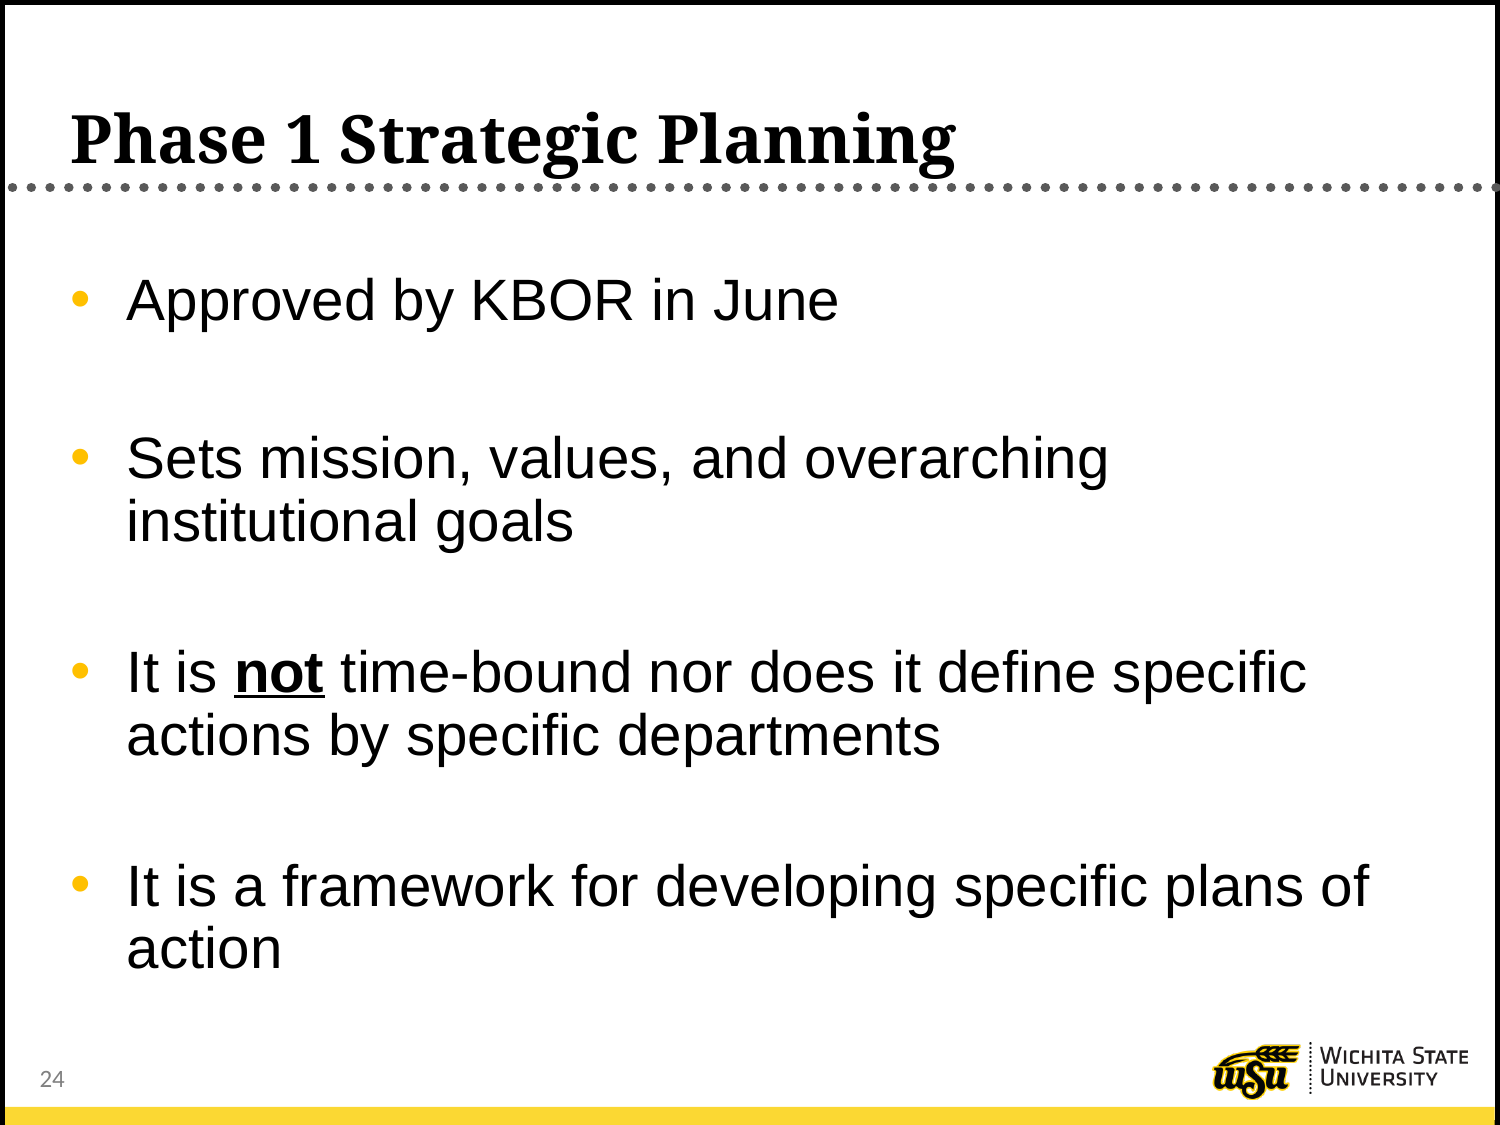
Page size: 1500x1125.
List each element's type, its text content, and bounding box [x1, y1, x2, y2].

picture [1212, 1042, 1468, 1100]
title Phase 1 Strategic Planning [55, 45, 1450, 184]
list Approved by KBOR in June Sets mission, values, and overarching institutional goals It is not time-bound nor does it define specific actions by specific departments It is a framework for developing specific plans of action [55, 262, 1406, 1005]
